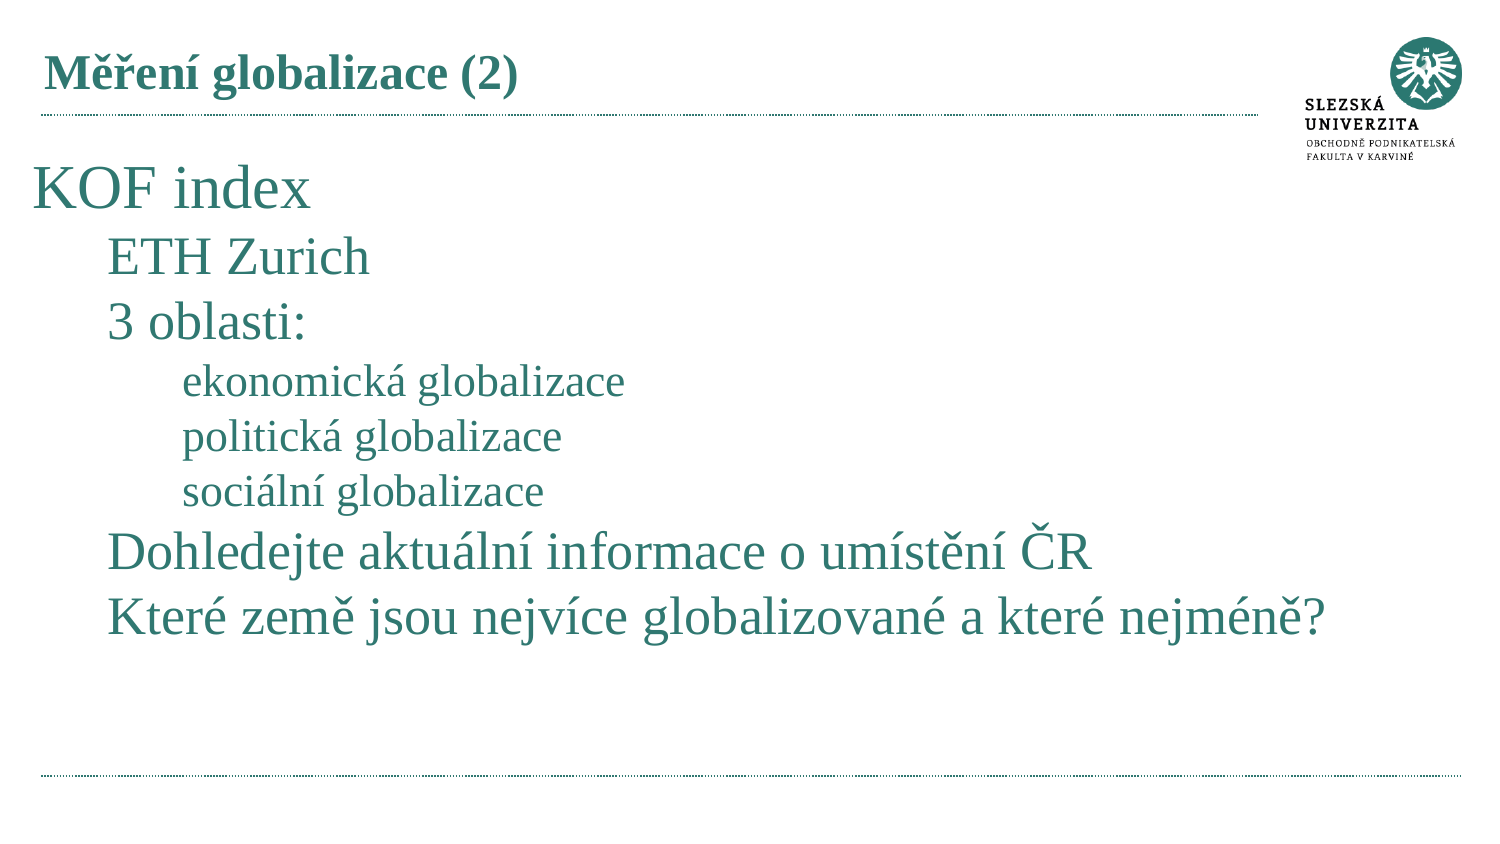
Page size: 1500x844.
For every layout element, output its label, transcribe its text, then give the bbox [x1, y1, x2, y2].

picture [1305, 37, 1462, 138]
list KOF index ETH Zurich 3 oblasti: ekonomická globalizace politická globalizace sociální globalizace Dohledejte aktuální informace o umístění ČR Které země jsou nejvíce globalizované a které nejméně? [17, 138, 1471, 741]
title Měření globalizace (2) [29, 32, 999, 116]
